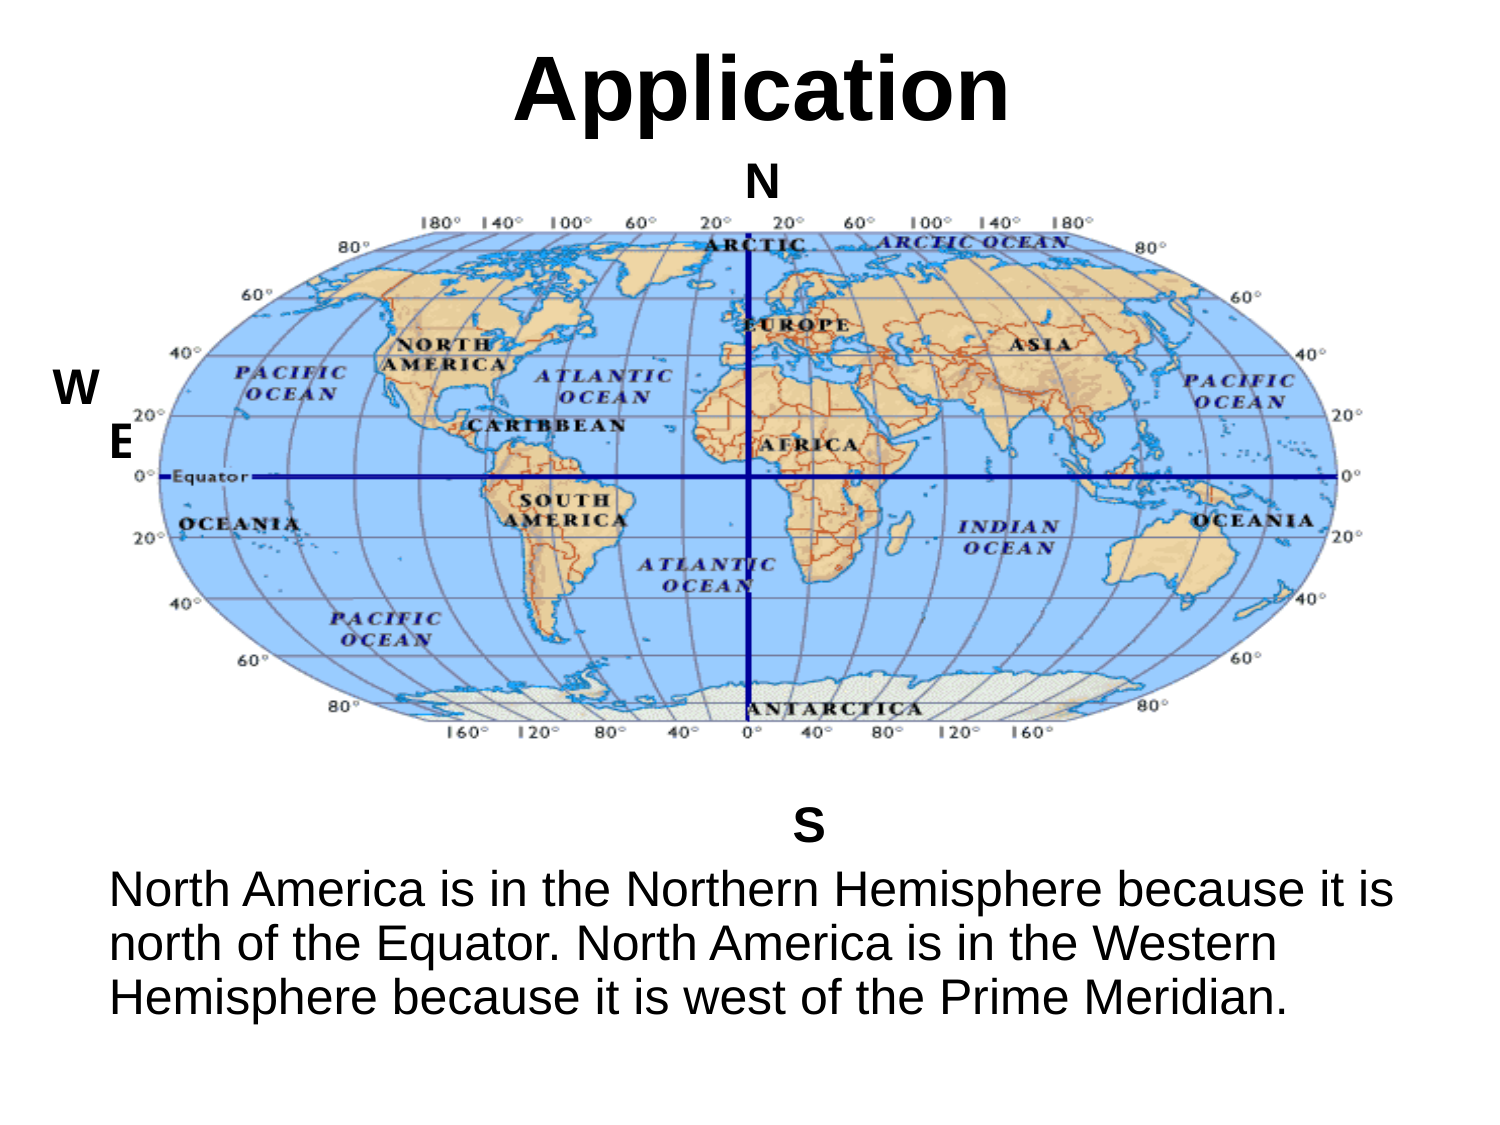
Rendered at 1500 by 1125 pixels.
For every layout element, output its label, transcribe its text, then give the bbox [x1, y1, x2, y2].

title Application N [124, 24, 1401, 160]
list W E S North America is in the Northern Hemisphere because it is north of the Equator. North America is in the Western Hemisphere because it is west of the Prime Meridian. [37, 162, 1438, 1076]
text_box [49, 162, 1438, 807]
